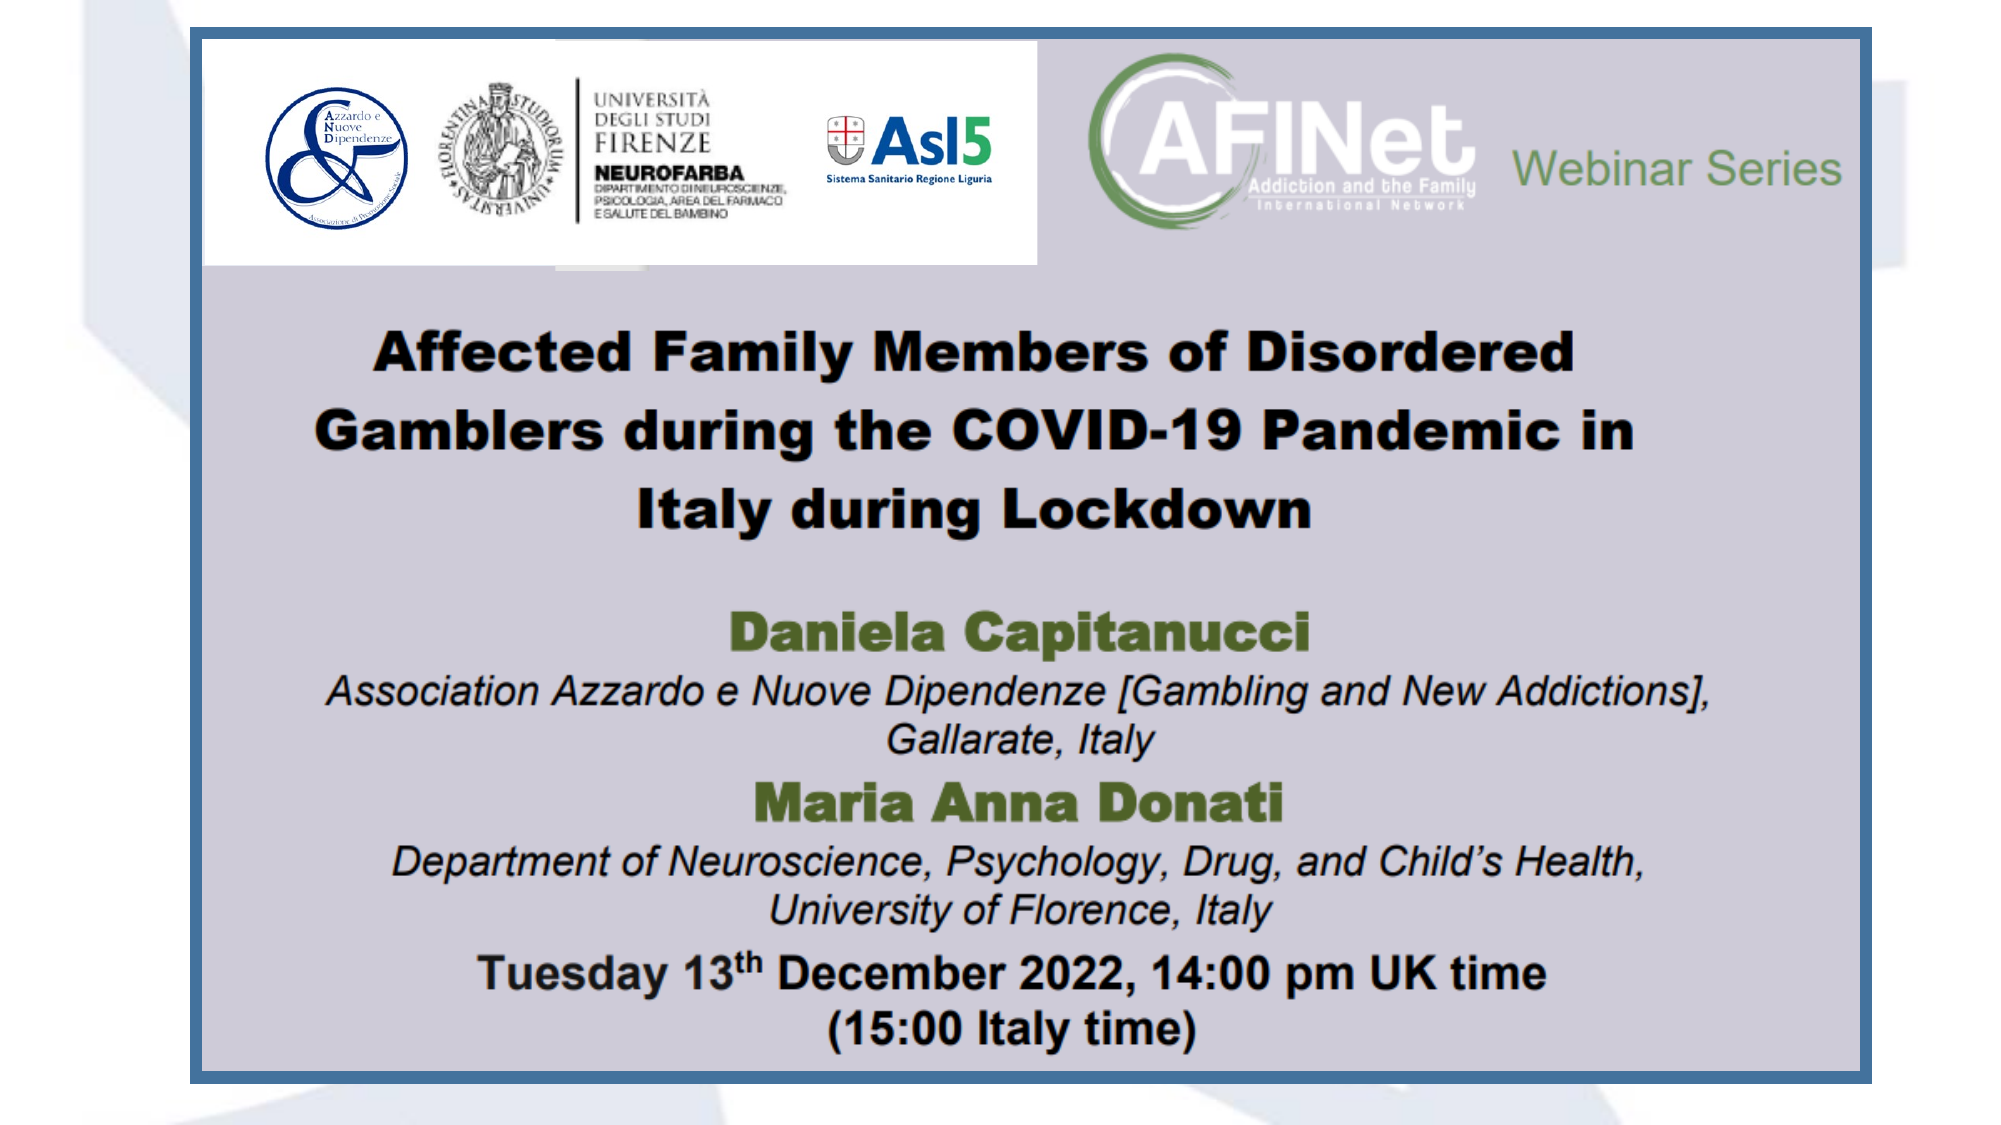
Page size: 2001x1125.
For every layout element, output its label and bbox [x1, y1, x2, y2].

text_box [195, 32, 1867, 1078]
picture [0, 0, 2001, 1125]
